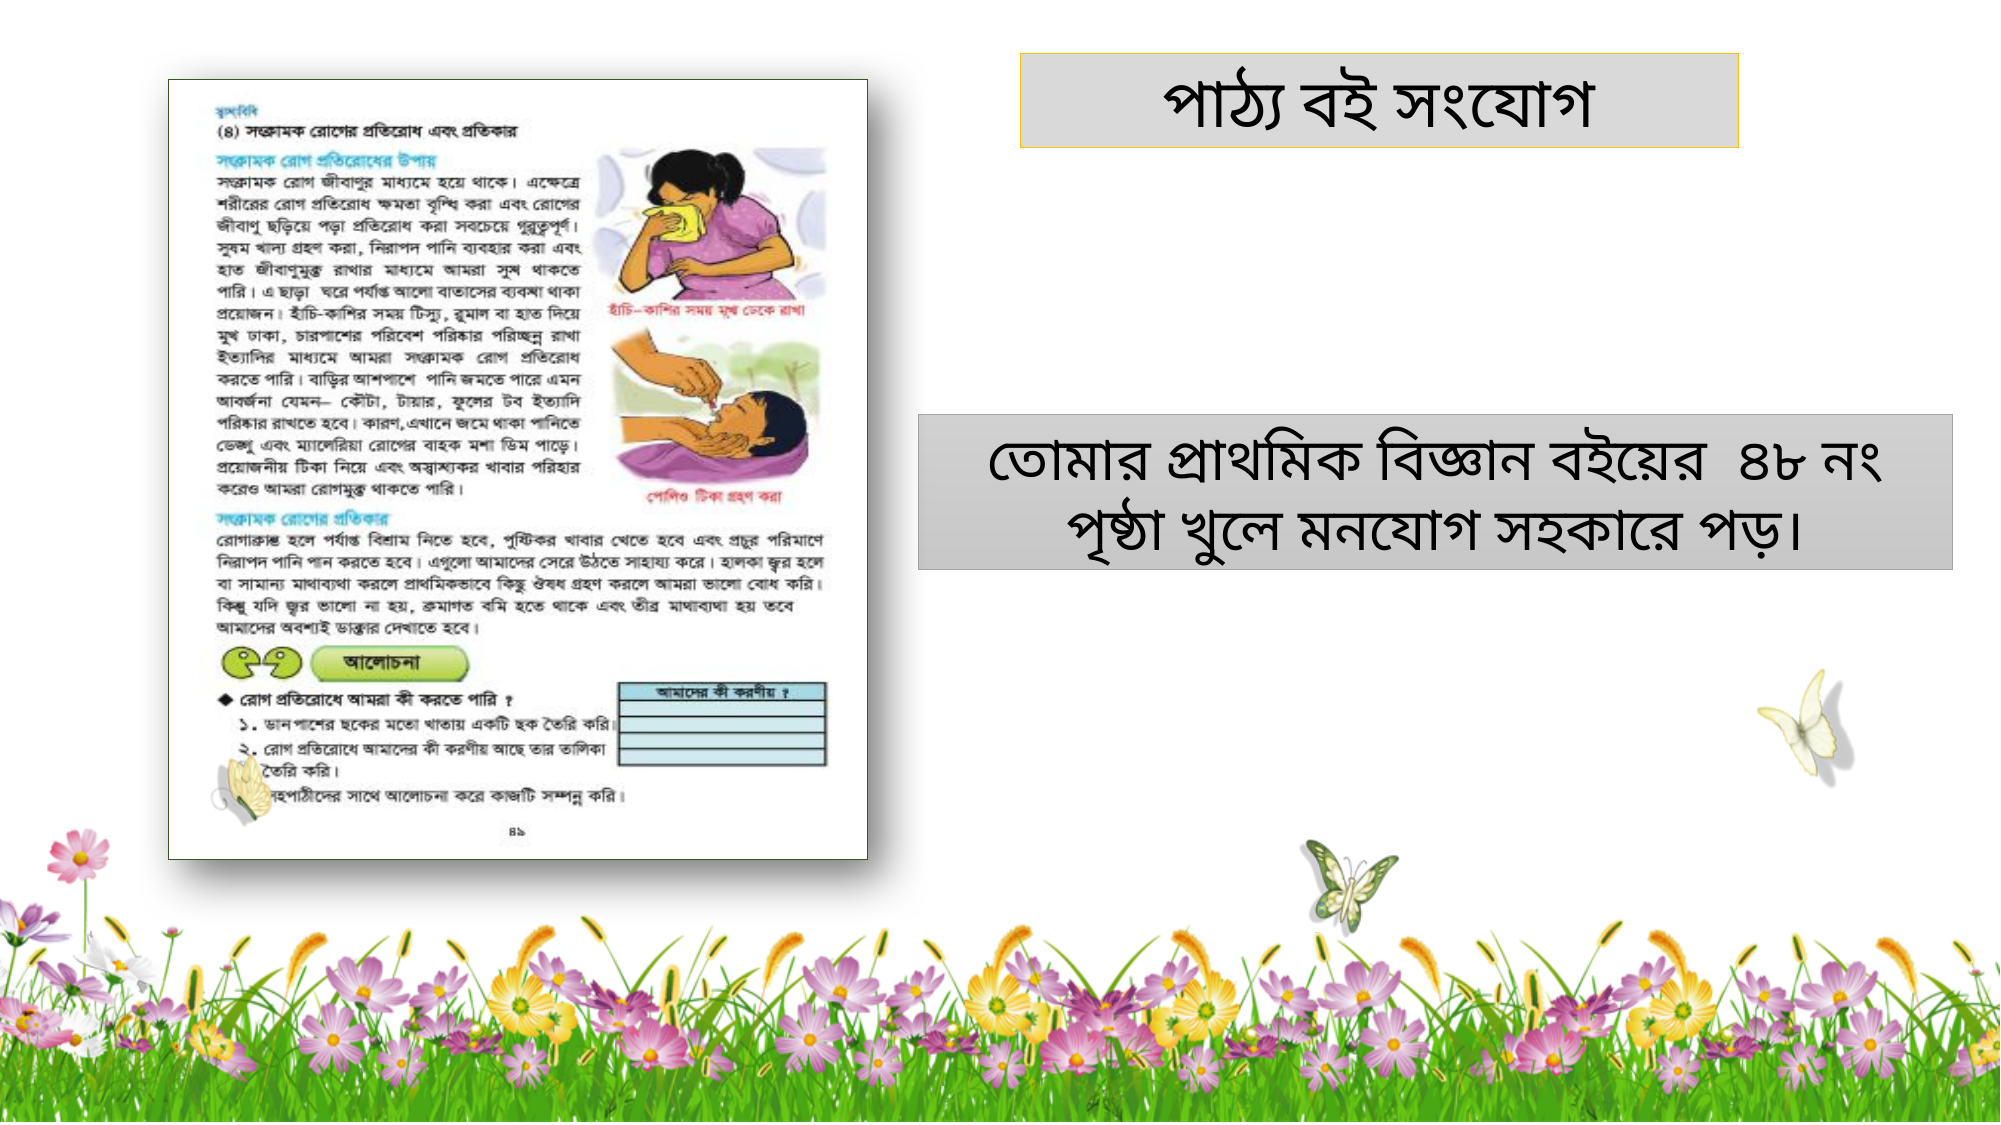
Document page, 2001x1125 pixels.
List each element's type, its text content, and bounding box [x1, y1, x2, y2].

text_box তোমার প্রাথমিক বিজ্ঞান বইয়ের ৪৮ নং পৃষ্ঠা খুলে মনযোগ সহকারে পড়। [918, 414, 1953, 570]
text_box পাঠ্য বই সংযোগ [1020, 53, 1739, 148]
picture [0, 79, 2000, 1122]
